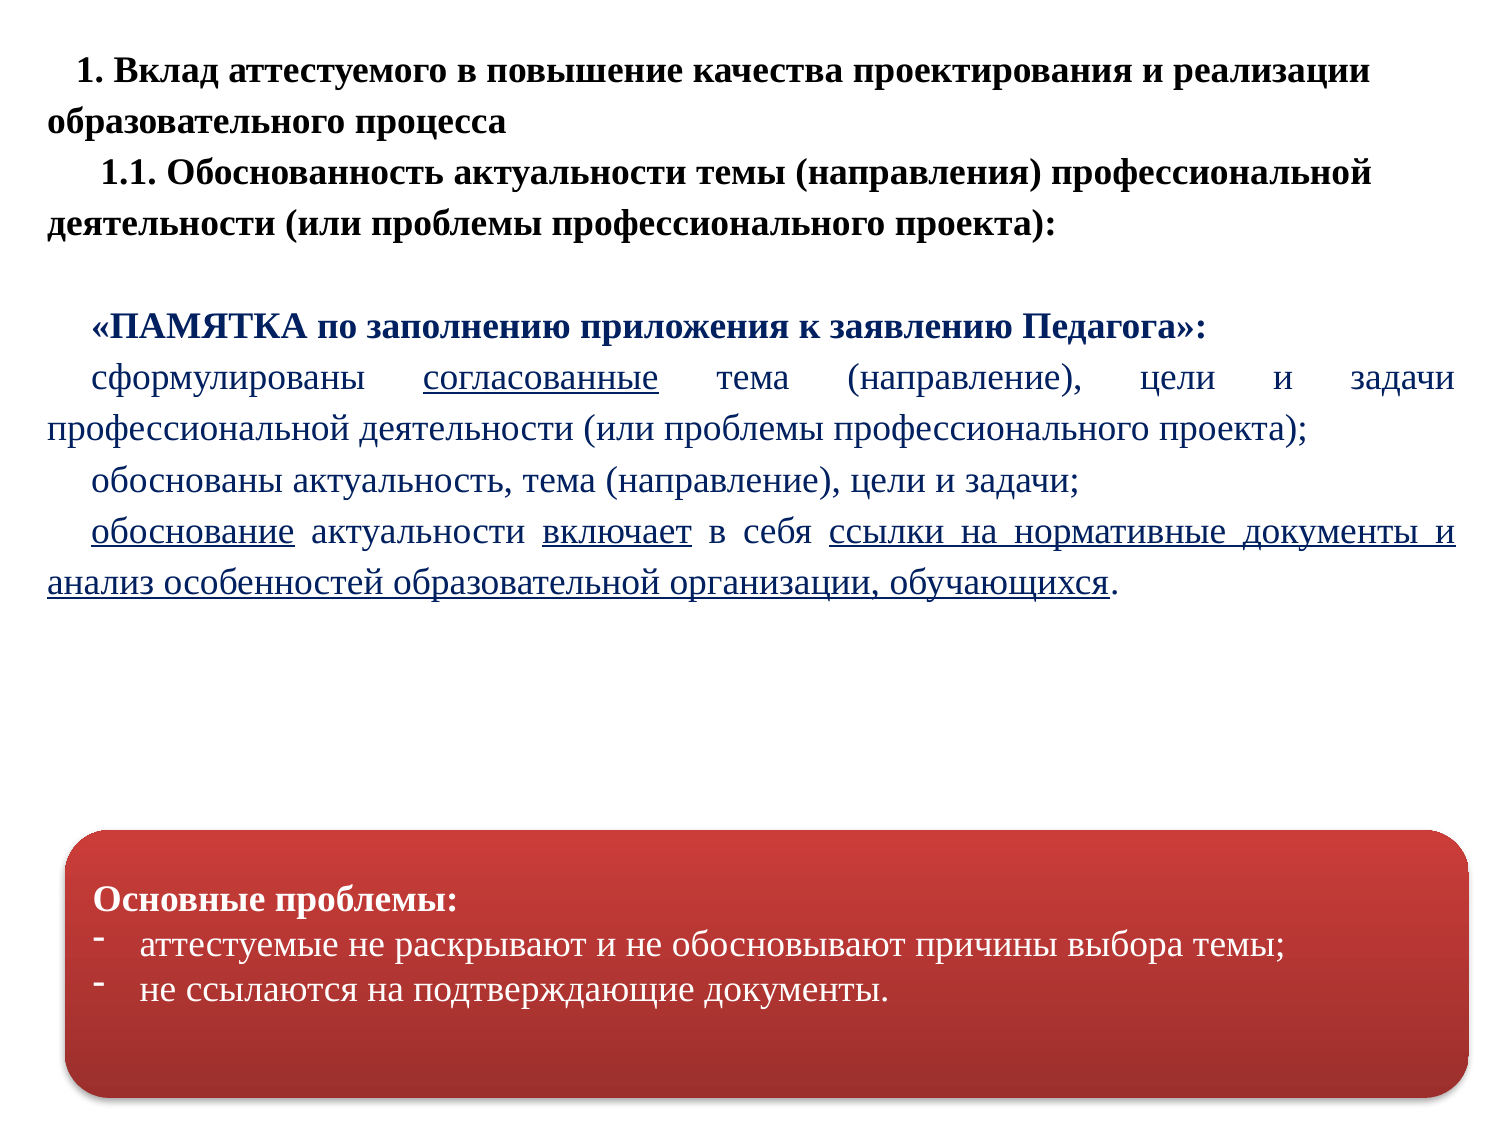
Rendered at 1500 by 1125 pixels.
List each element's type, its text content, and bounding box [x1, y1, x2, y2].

text_box Основные проблемы: аттестуемые не раскрывают и не обосновывают причины выбора темы; не ссылаются на подтверждающие документы. [64, 830, 1469, 1098]
text_box Вклад аттестуемого в повышение качества проектирования и реализации образовательного процесса 1.1. Обоснованность актуальности темы (направления) профессиональной деятельности (или проблемы профессионального проекта): «ПАМЯТКА по заполнению приложения к заявлению Педагога»: сформулированы согласованные тема (направление), цели и задачи профессиональной деятельности (или проблемы профессионального проекта); обоснованы актуальность, тема (направление), цели и задачи; обоснование актуальности включает в себя ссылки на нормативные документы и анализ особенностей образовательной организации, обучающихся. [17, 30, 1471, 610]
